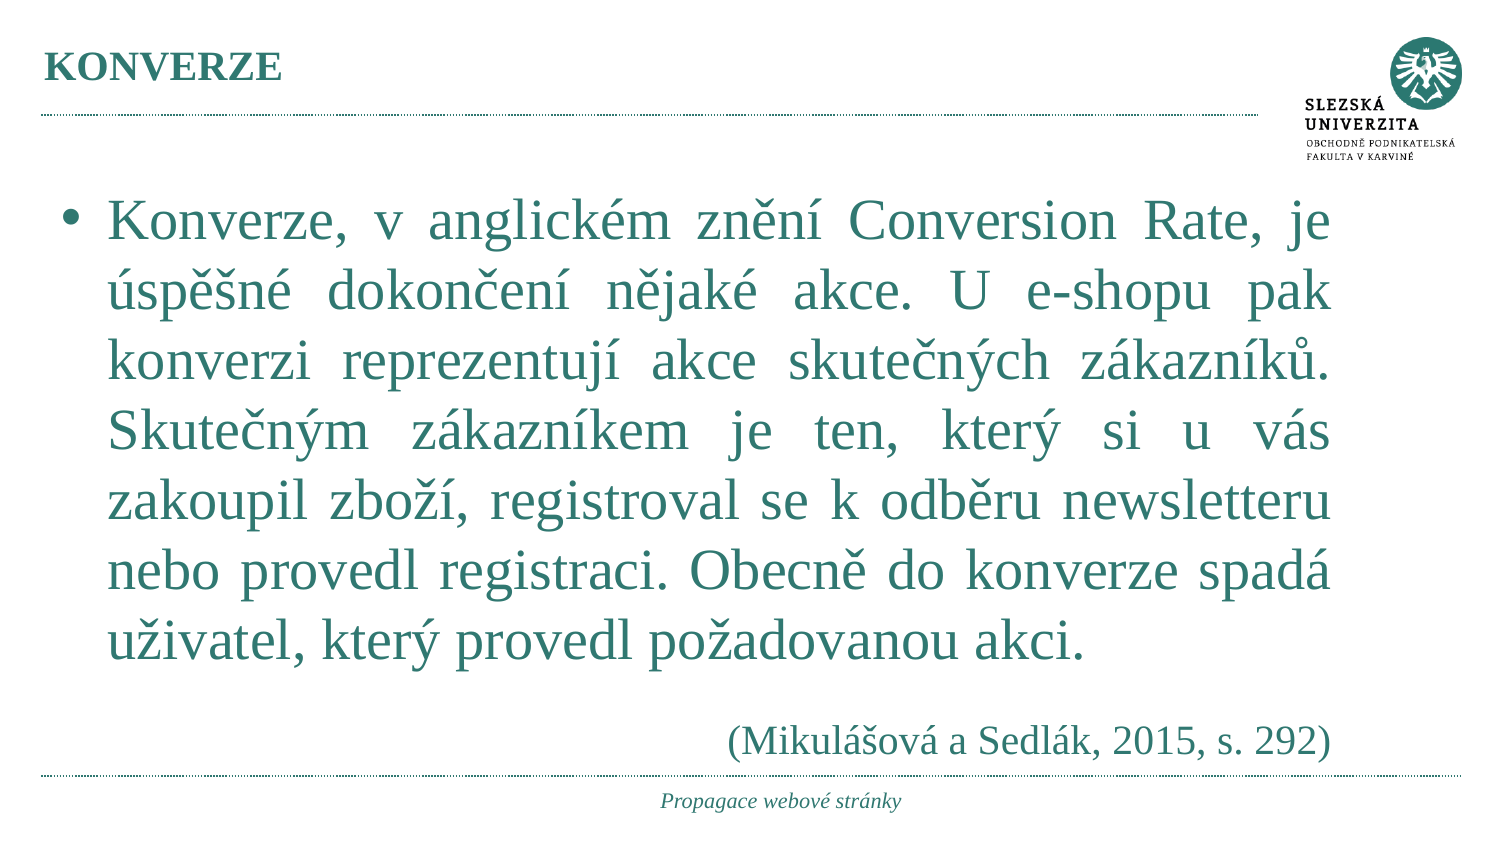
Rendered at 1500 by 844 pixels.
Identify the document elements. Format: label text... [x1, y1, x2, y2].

text_box Konverze, v anglickém znění Conversion Rate, je úspěšné dokončení nějaké akce. U e-shopu pak konverzi reprezentují akce skutečných zákazníků. Skutečným zákazníkem je ten, který si u vás zakoupil zboží, registroval se k odběru newsletteru nebo provedl registraci. Obecně do konverze spadá uživatel, který provedl požadovanou akci. (Mikulášová a Sedlák, 2015, s. 292) [46, 173, 1347, 771]
picture [1305, 37, 1462, 160]
title KONVERZE [29, 31, 1306, 151]
text_box Propagace webové stránky [371, 776, 1191, 822]
